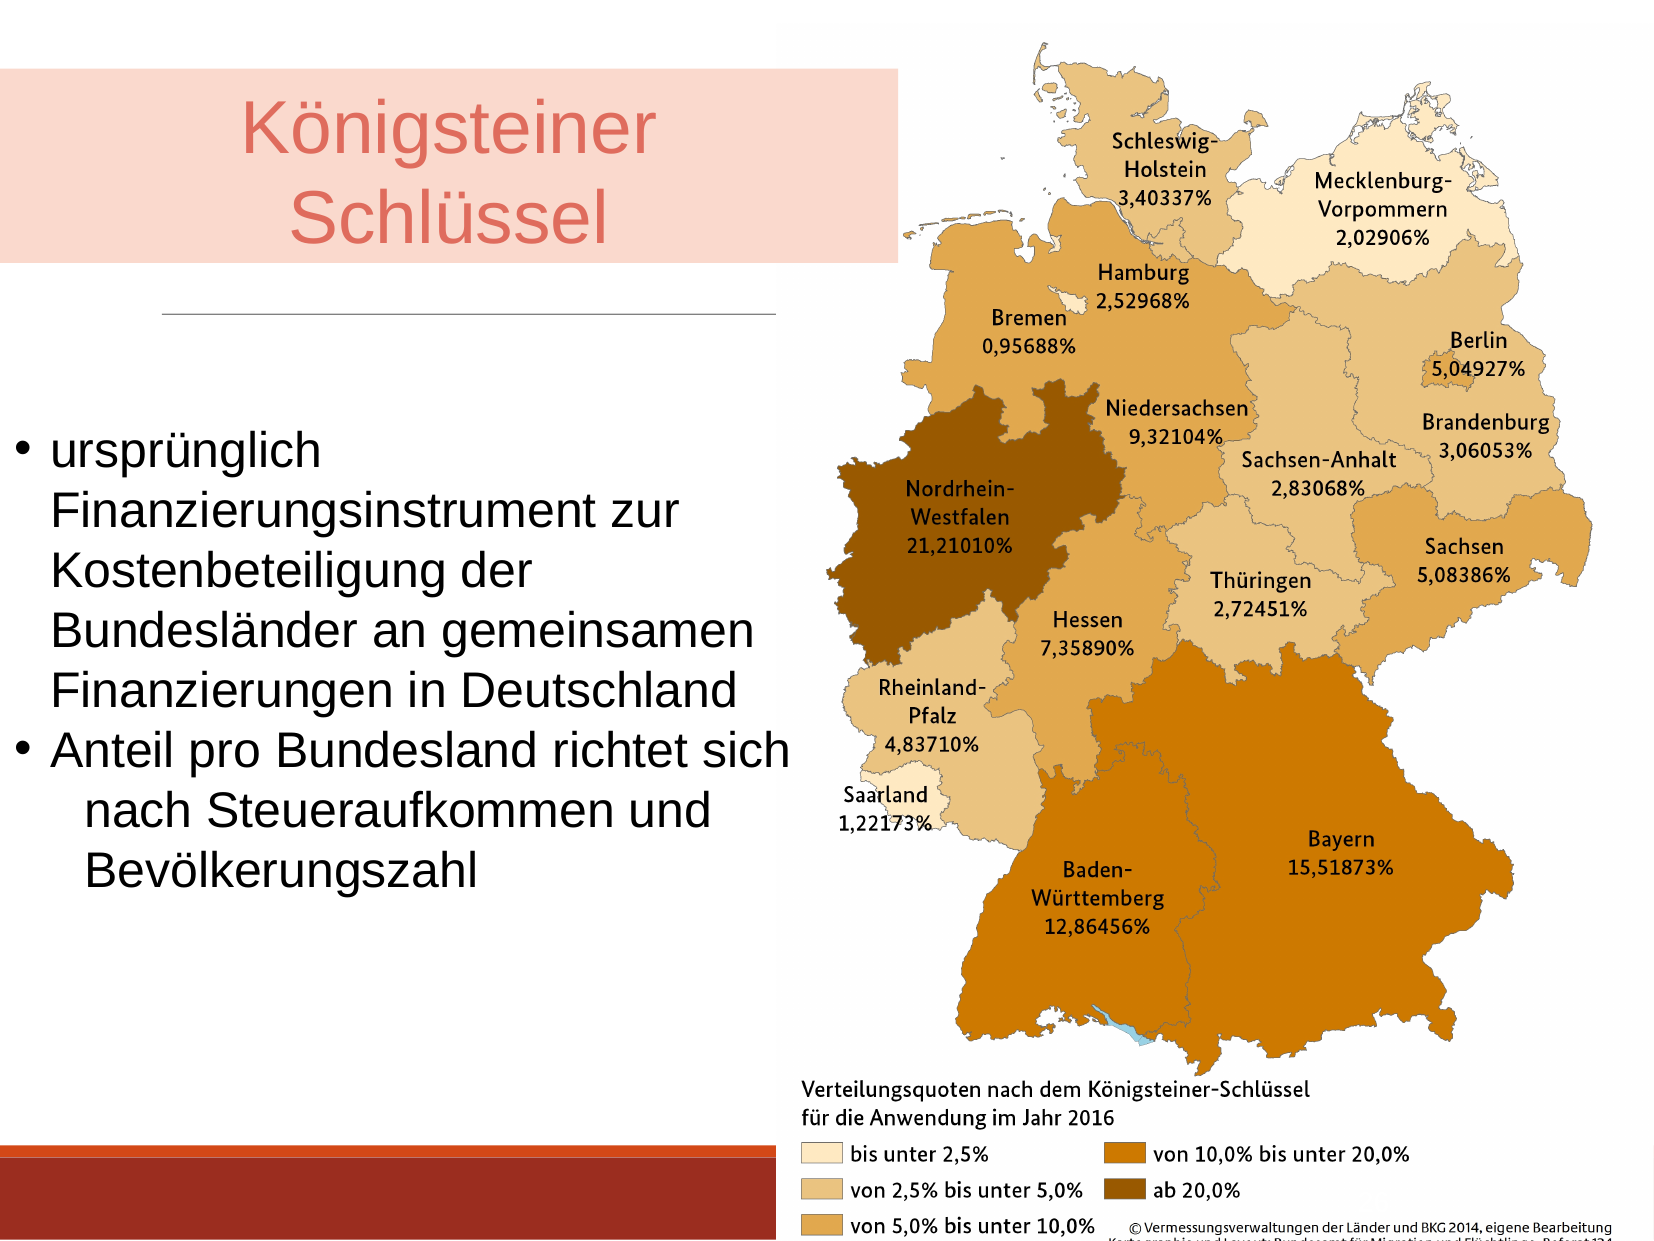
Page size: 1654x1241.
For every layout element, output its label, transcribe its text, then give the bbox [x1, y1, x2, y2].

text_box Königsteiner Schlüssel [0, 68, 771, 263]
picture [776, 23, 1654, 1241]
text_box ursprünglich Finanzierungsinstrument zur Kostenbeteiligung der Bundesländer an gemeinsamen Finanzierungen in Deutschland Anteil pro Bundesland richtet sich nach Steueraufkommen und Bevölkerungszahl [0, 409, 771, 905]
